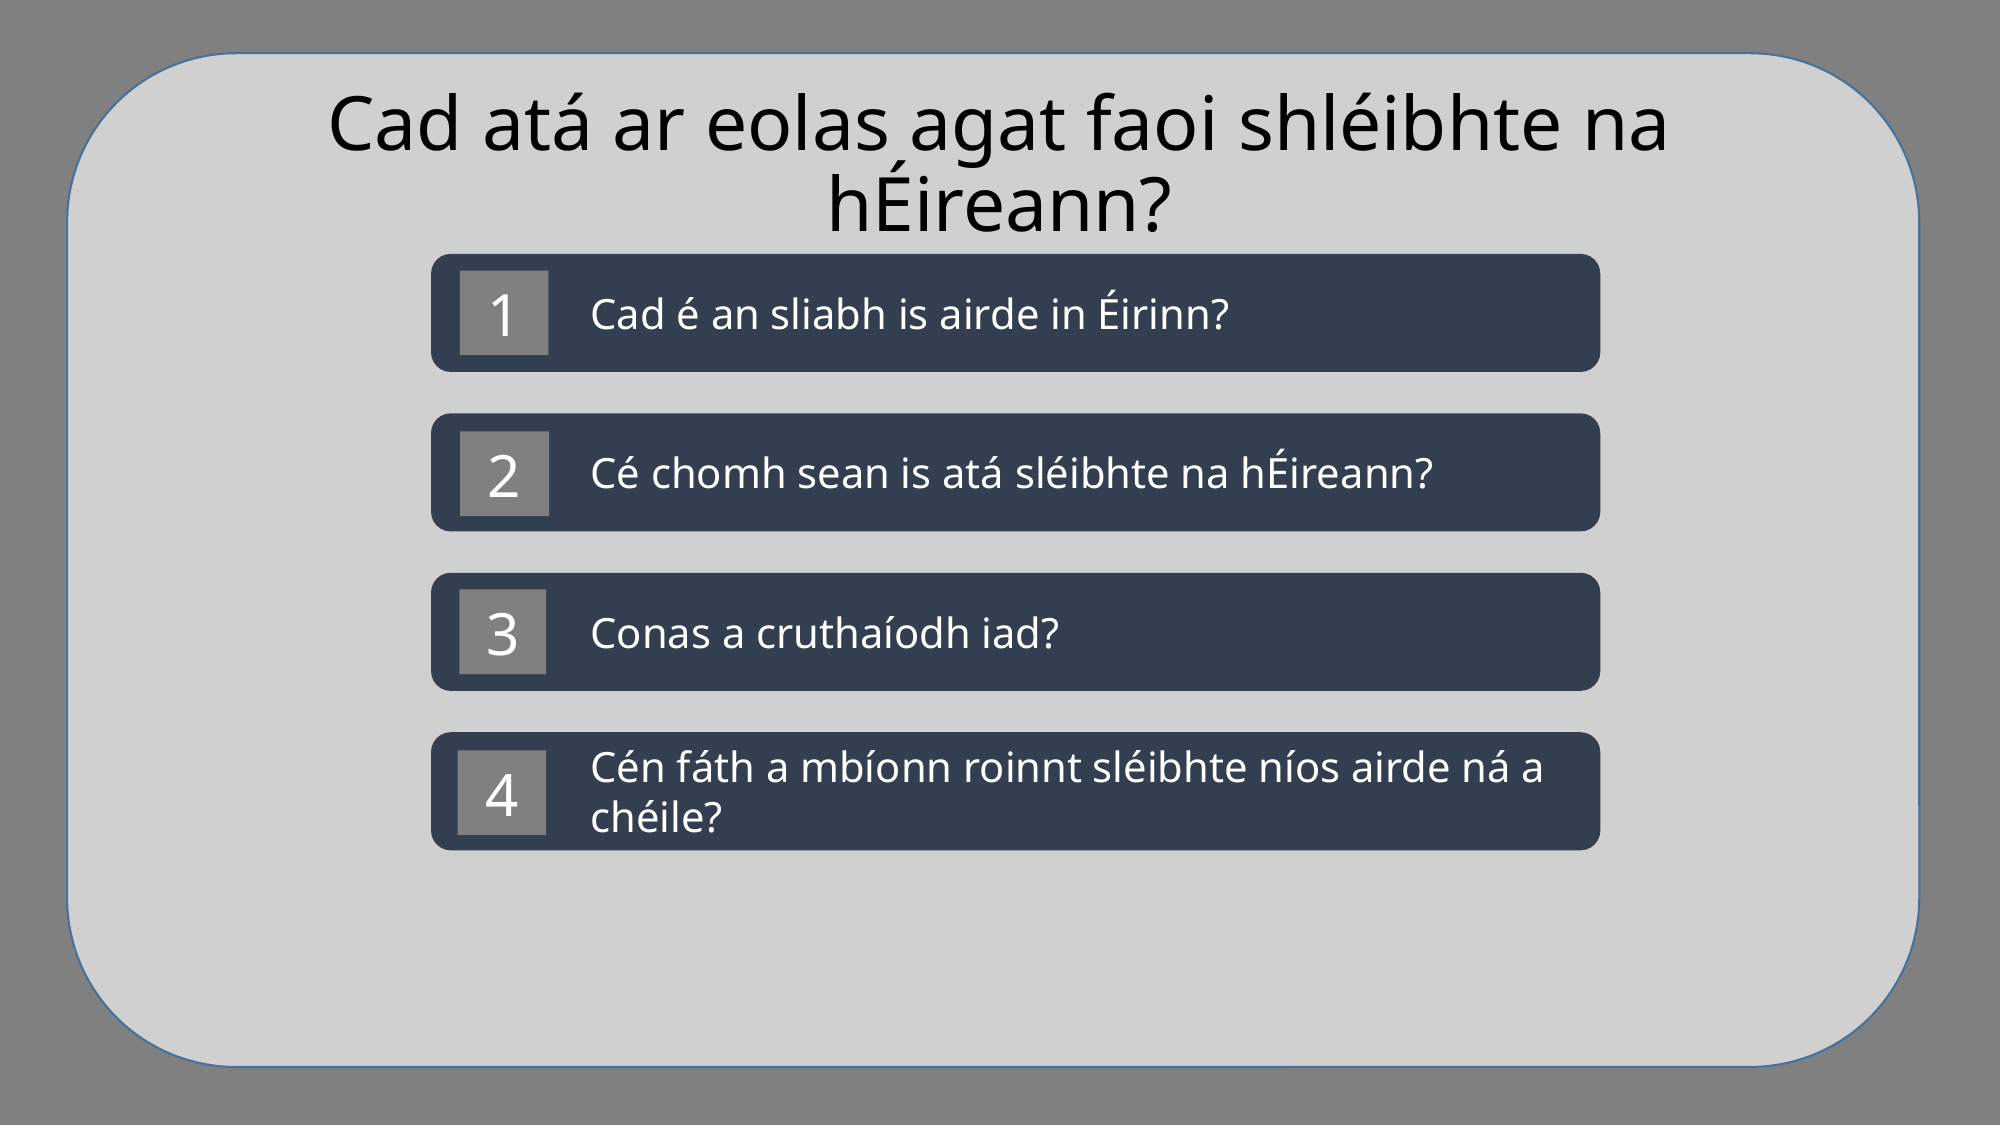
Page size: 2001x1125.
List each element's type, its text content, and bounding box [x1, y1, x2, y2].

text_box 1 [459, 270, 549, 356]
text_box Cén fáth a mbíonn roinnt sléibhte níos airde ná a chéile? [430, 731, 1602, 852]
text_box [66, 52, 1921, 1069]
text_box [431, 413, 1601, 532]
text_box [431, 572, 1601, 691]
text_box 4 [457, 750, 547, 835]
text_box Cad é an sliabh is airde in Éirinn? [430, 252, 1602, 374]
title Cad atá ar eolas agat faoi shléibhte na hÉireann? [173, 118, 1826, 215]
